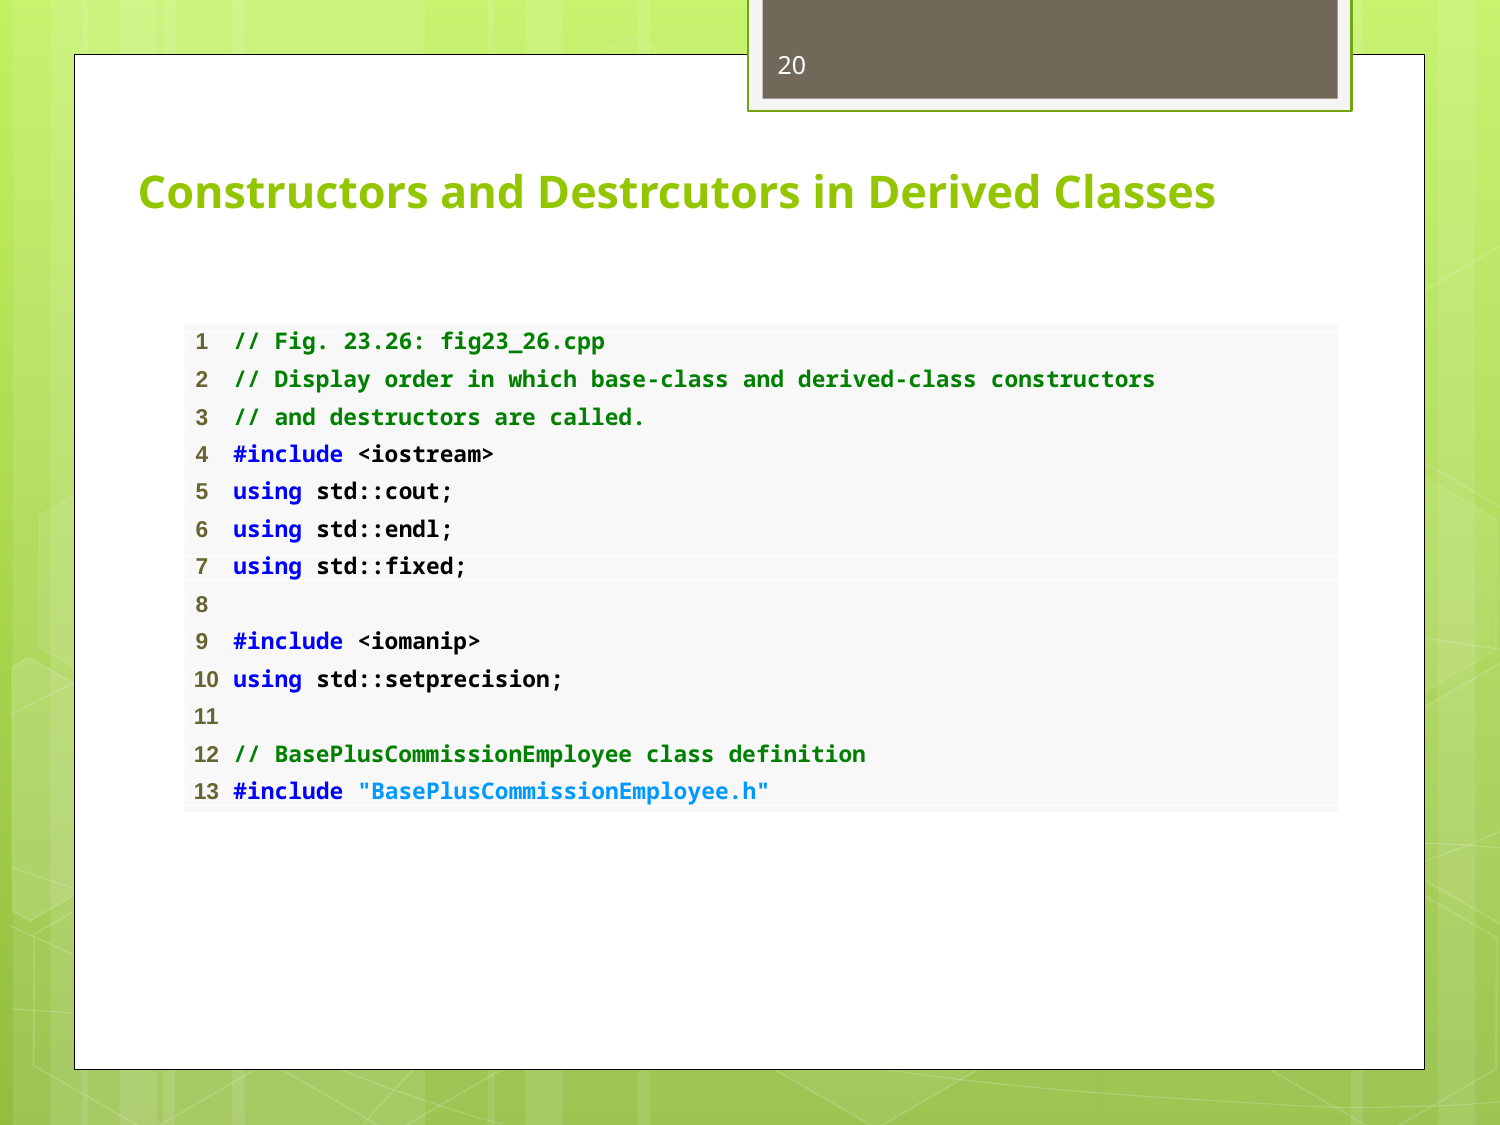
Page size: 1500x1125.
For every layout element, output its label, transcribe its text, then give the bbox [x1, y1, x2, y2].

footer [849, 1037, 1425, 1098]
title Constructors and Destrcutors in Derived Classes [122, 112, 1275, 225]
slide_number 20 [762, 36, 982, 97]
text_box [183, 324, 1342, 993]
